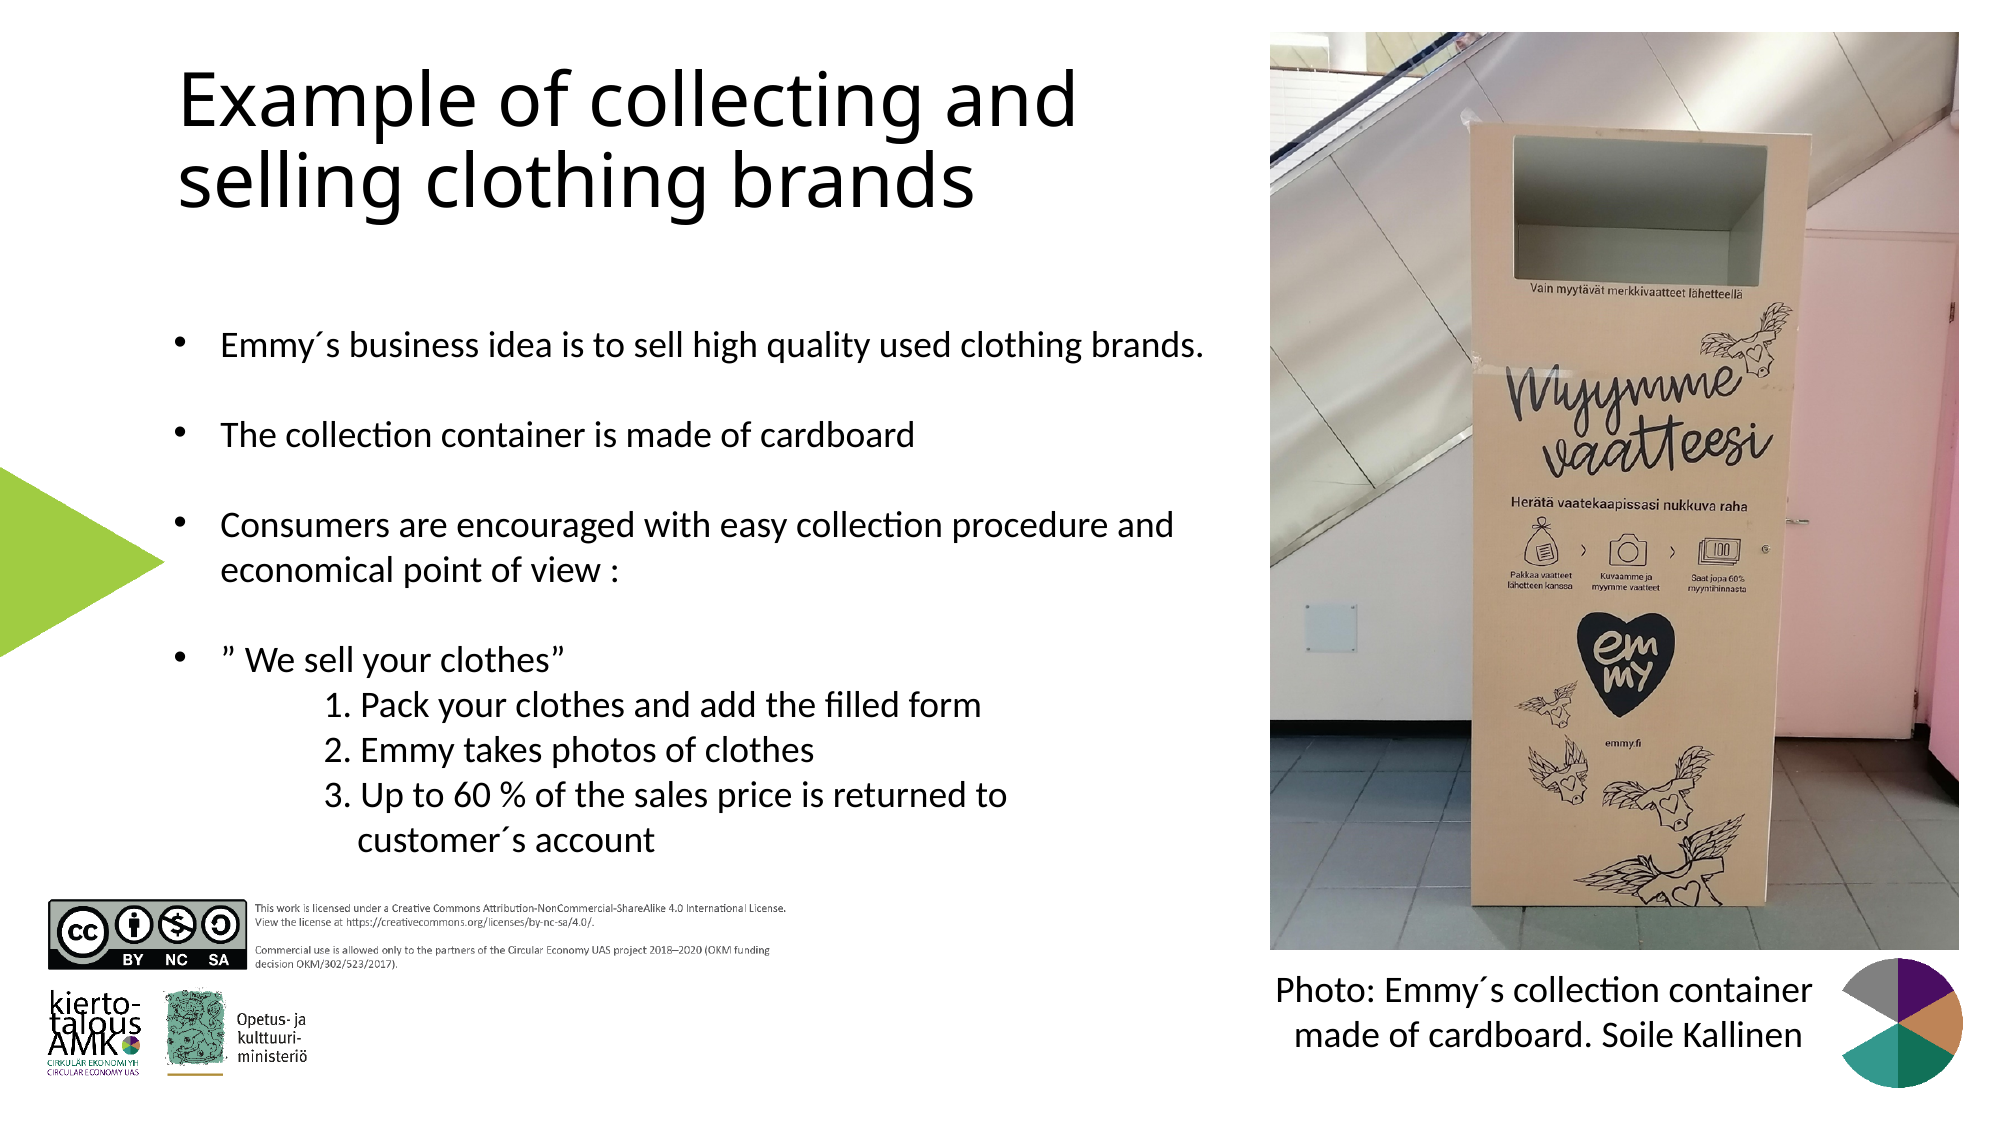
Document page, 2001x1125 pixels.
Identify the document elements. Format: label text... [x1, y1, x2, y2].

picture [0, 0, 2000, 1125]
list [1270, 32, 1959, 950]
title Example of collecting and selling clothing brands [162, 34, 1270, 252]
text_box Emmy´s business idea is to sell high quality used clothing brands. The collection container is made of cardboard Consumers are encouraged with easy collection procedure and economical point of view : ” We sell your clothes” 1. Pack your clothes and add the filled form 2. Emmy takes photos of clothes 3. Up to 60 % of the sales price is returned to customer´s account [158, 312, 1232, 912]
footer Photo: Emmy´s collection container made of cardboard. Soile Kallinen [1222, 980, 1876, 1040]
